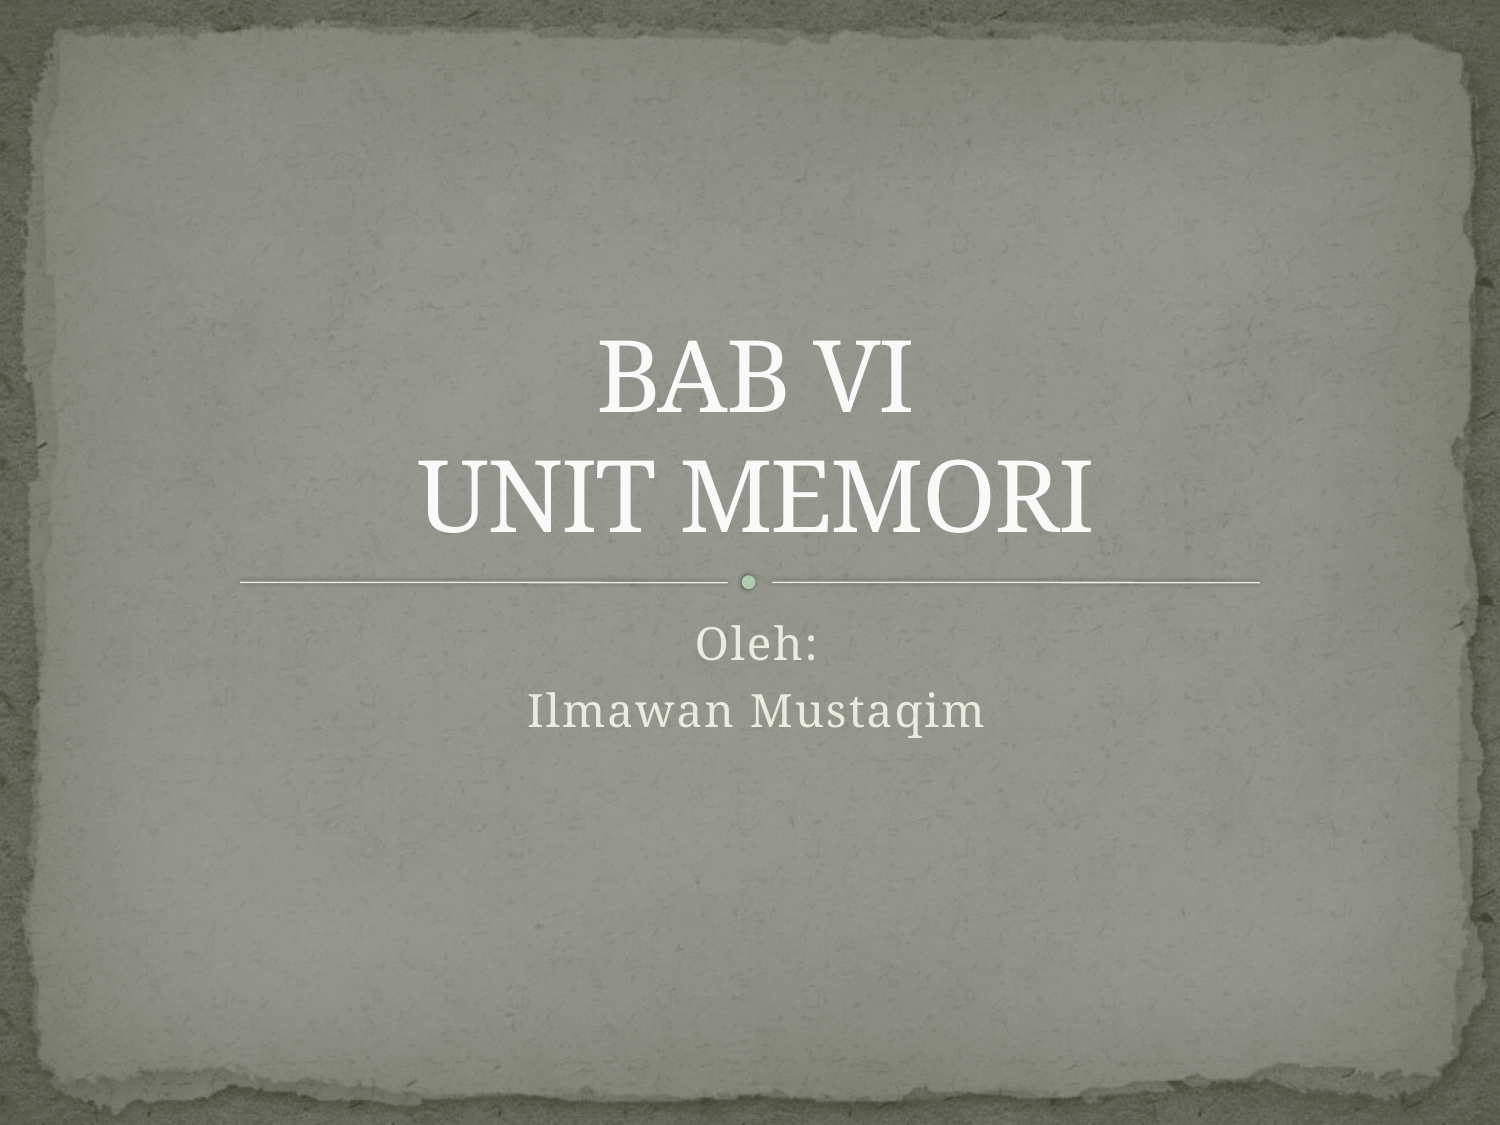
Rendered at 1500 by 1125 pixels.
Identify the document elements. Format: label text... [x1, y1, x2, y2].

subtitle Oleh: Ilmawan Mustaqim [75, 606, 1438, 795]
title BAB VI UNIT MEMORI [74, 235, 1438, 561]
